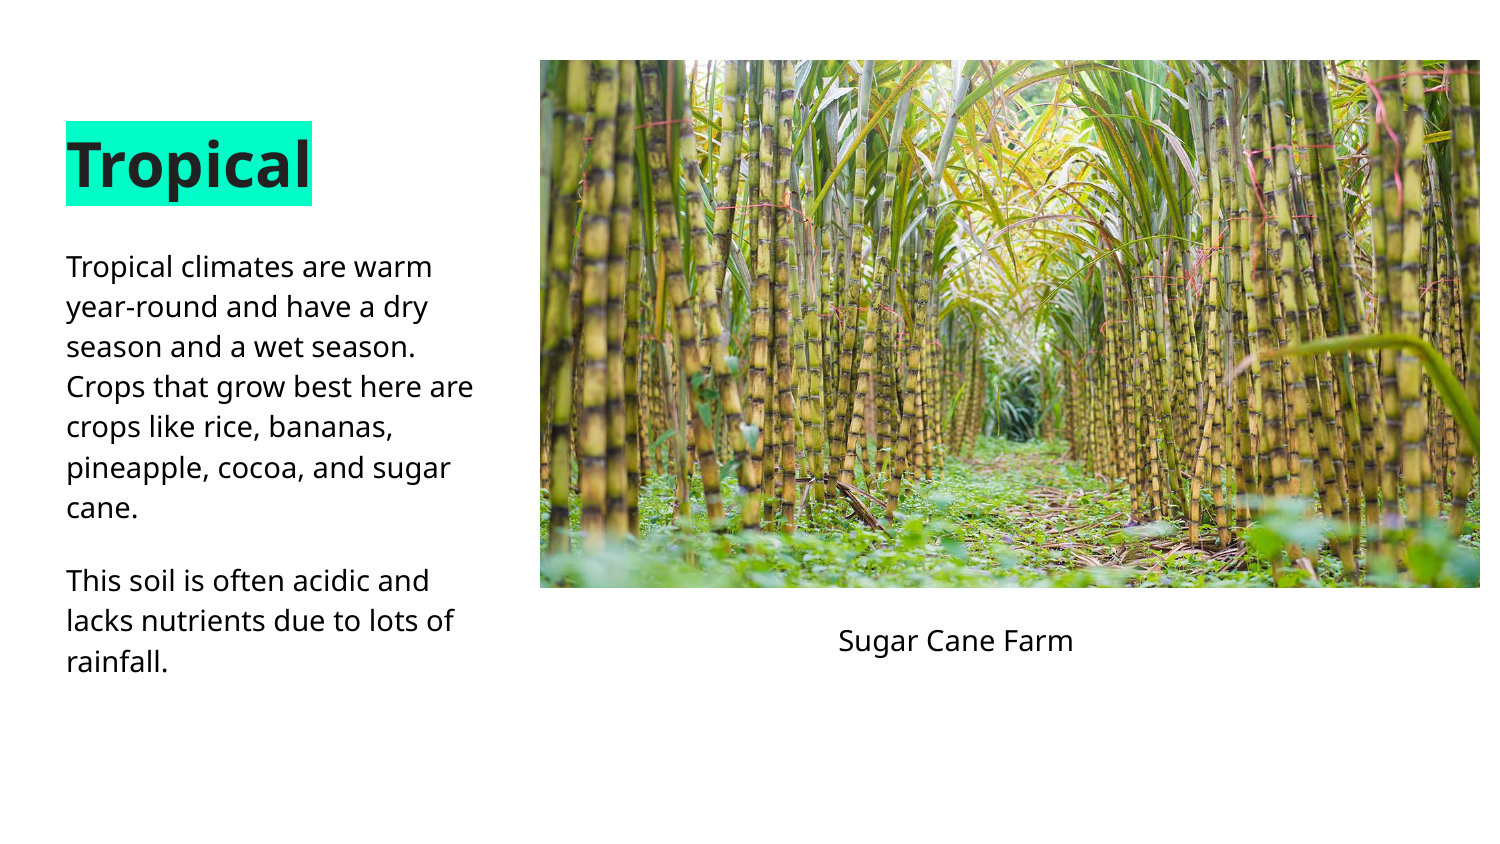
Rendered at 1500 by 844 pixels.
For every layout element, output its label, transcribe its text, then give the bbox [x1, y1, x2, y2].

picture [540, 59, 1480, 588]
list Tropical climates are warm year-round and have a dry season and a wet season. Crops that grow best here are crops like rice, bananas, pineapple, cocoa, and sugar cane. This soil is often acidic and lacks nutrients due to lots of rainfall. [51, 227, 512, 750]
text_box Sugar Cane Farm [823, 607, 1146, 674]
title Tropical [51, 91, 512, 216]
